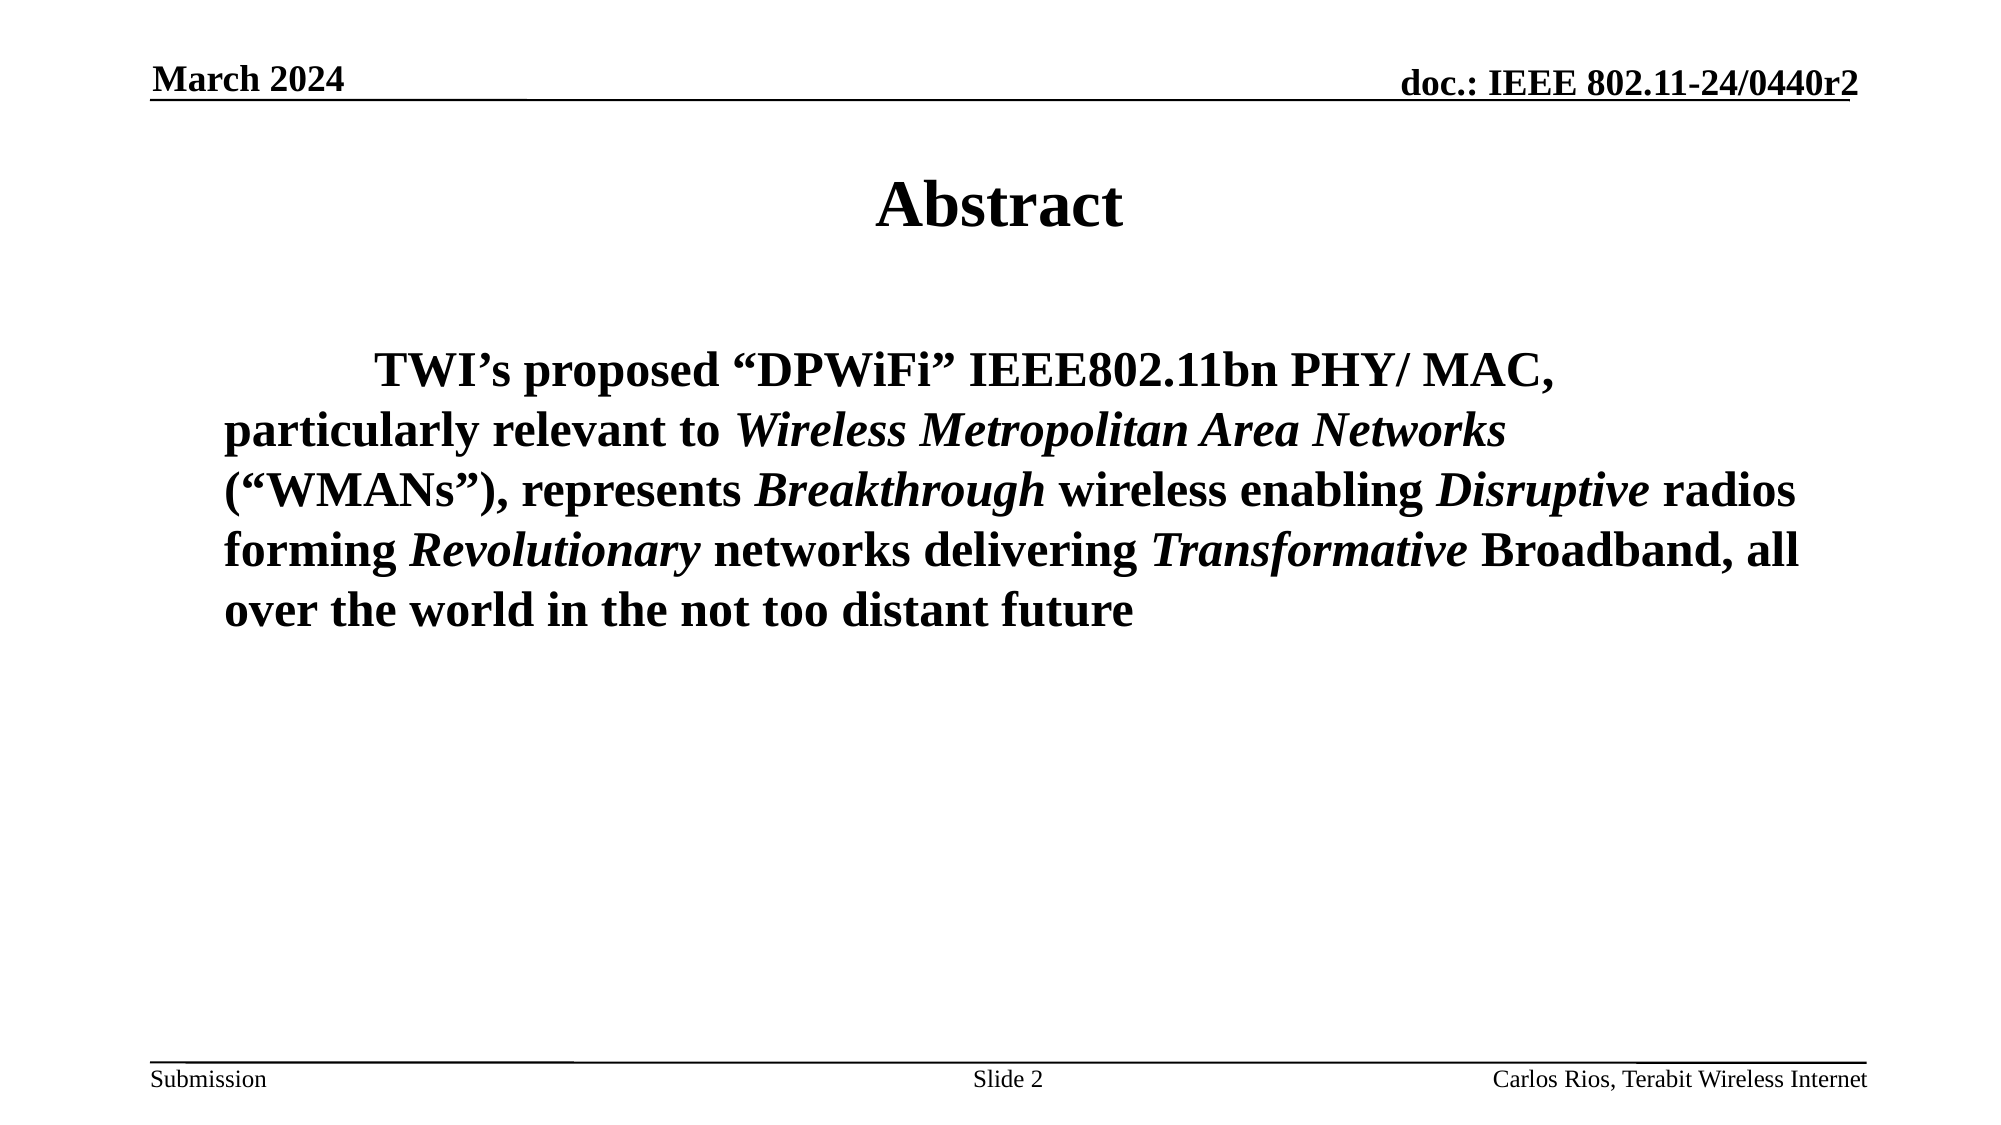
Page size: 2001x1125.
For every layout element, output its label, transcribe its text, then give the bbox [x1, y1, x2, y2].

title Abstract [149, 112, 1850, 288]
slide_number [152, 54, 563, 100]
list TWI’s proposed “DPWiFi” IEEE802.11bn PHY/ MAC, particularly relevant to Wireless Metropolitan Area Networks (“WMANs”), represents Breakthrough wireless enabling Disruptive radios forming Revolutionary networks delivering Transformative Broadband, all over the world in the not too distant future [208, 328, 1821, 839]
footer Carlos Rios, Terabit Wireless Internet [1171, 1061, 1869, 1093]
slide_number Slide 2 [950, 1061, 1067, 1123]
